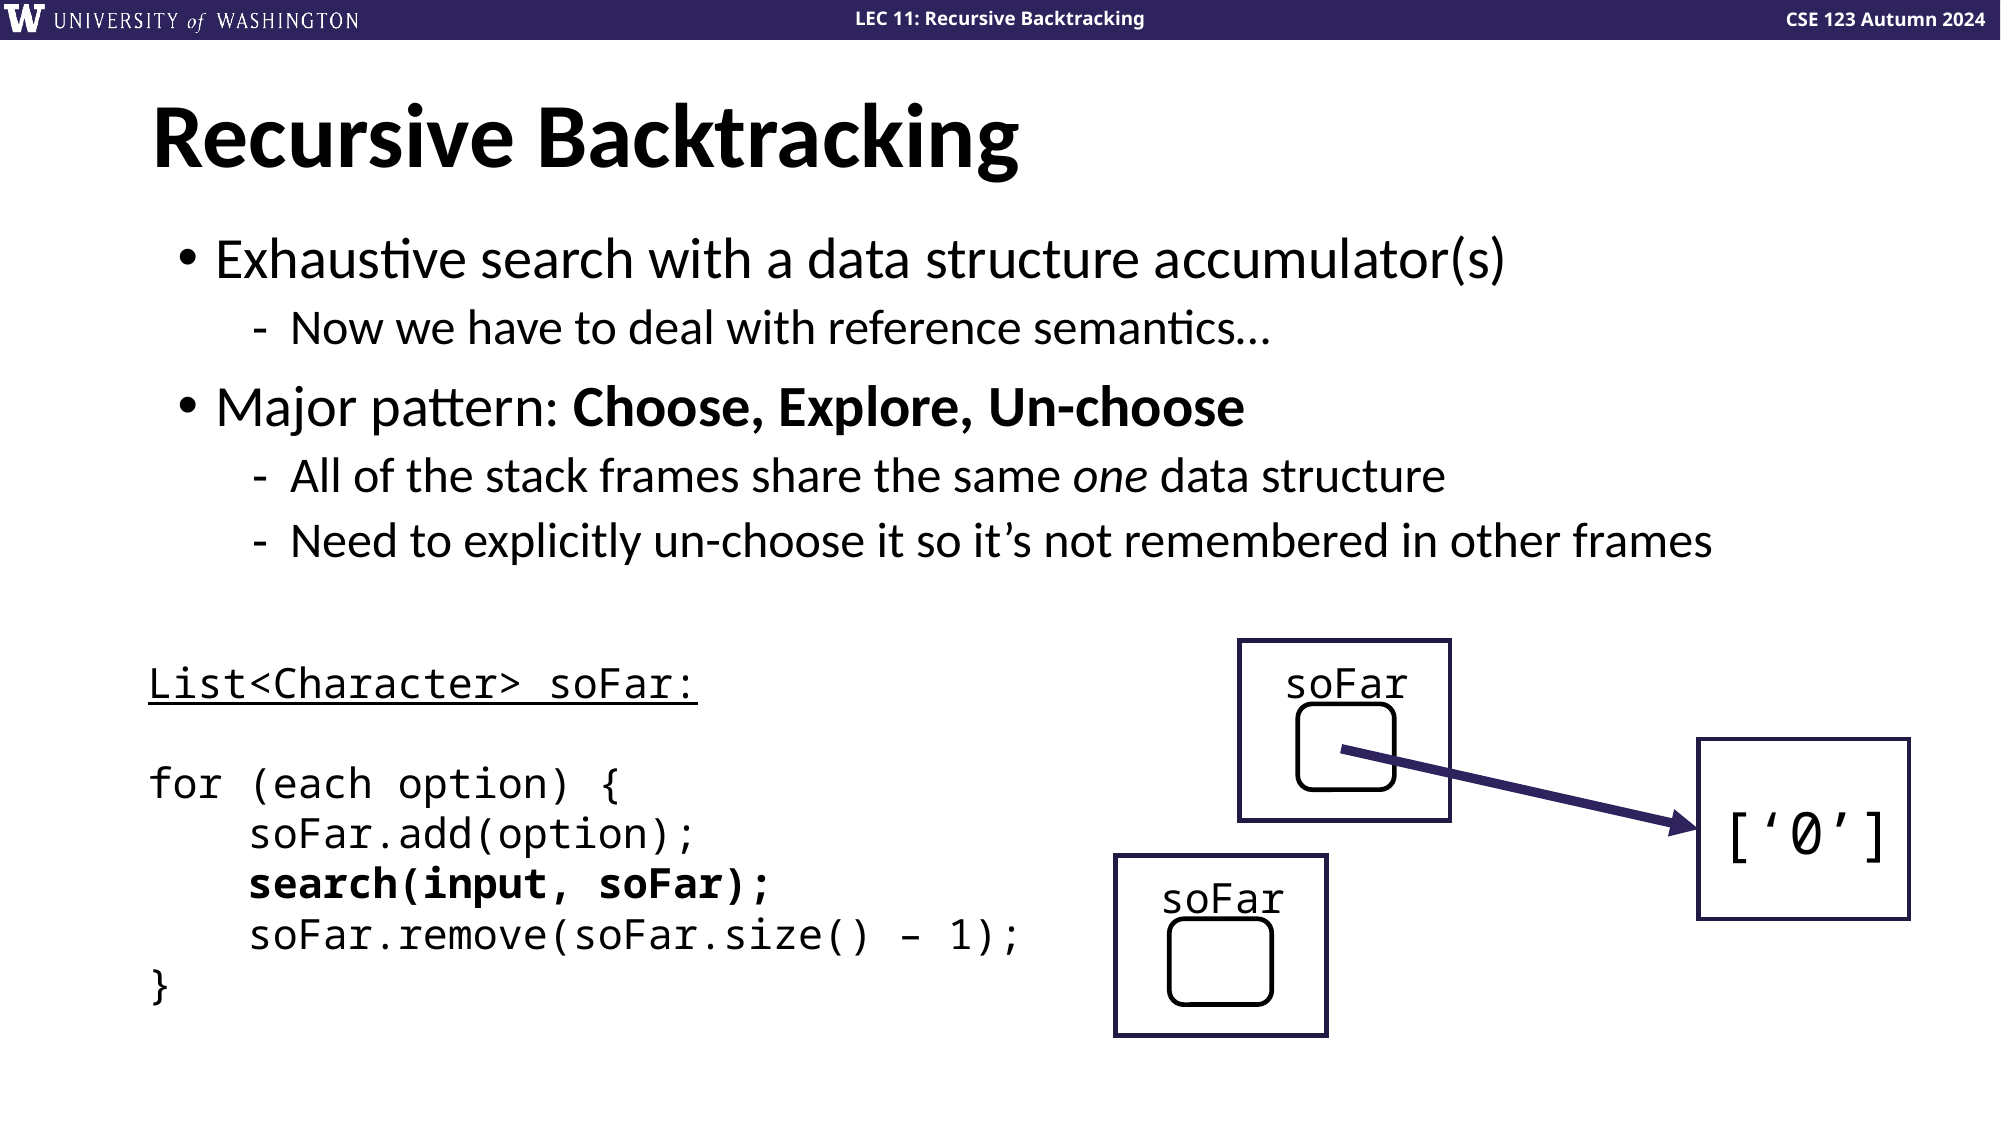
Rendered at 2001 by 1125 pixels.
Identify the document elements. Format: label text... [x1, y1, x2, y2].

text_box [‘0’] [1705, 788, 1910, 874]
text_box [1115, 854, 1327, 1037]
picture [4, 4, 358, 33]
title Recursive Backtracking [137, 74, 1863, 200]
text_box Exhaustive search with a data structure accumulator(s) Now we have to deal with reference semantics… Major pattern: Choose, Explore, Un-choose All of the stack frames share the same one data structure Need to explicitly un-choose it so it’s not remembered in other frames [162, 220, 1940, 665]
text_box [1341, 748, 1699, 829]
text_box [1698, 738, 1910, 920]
text_box List<Character> soFar: for (each option) { soFar.add(option); search(input, soFar); soFar.remove(soFar.size() – 1); } [132, 649, 1038, 1015]
text_box [1238, 640, 1451, 822]
